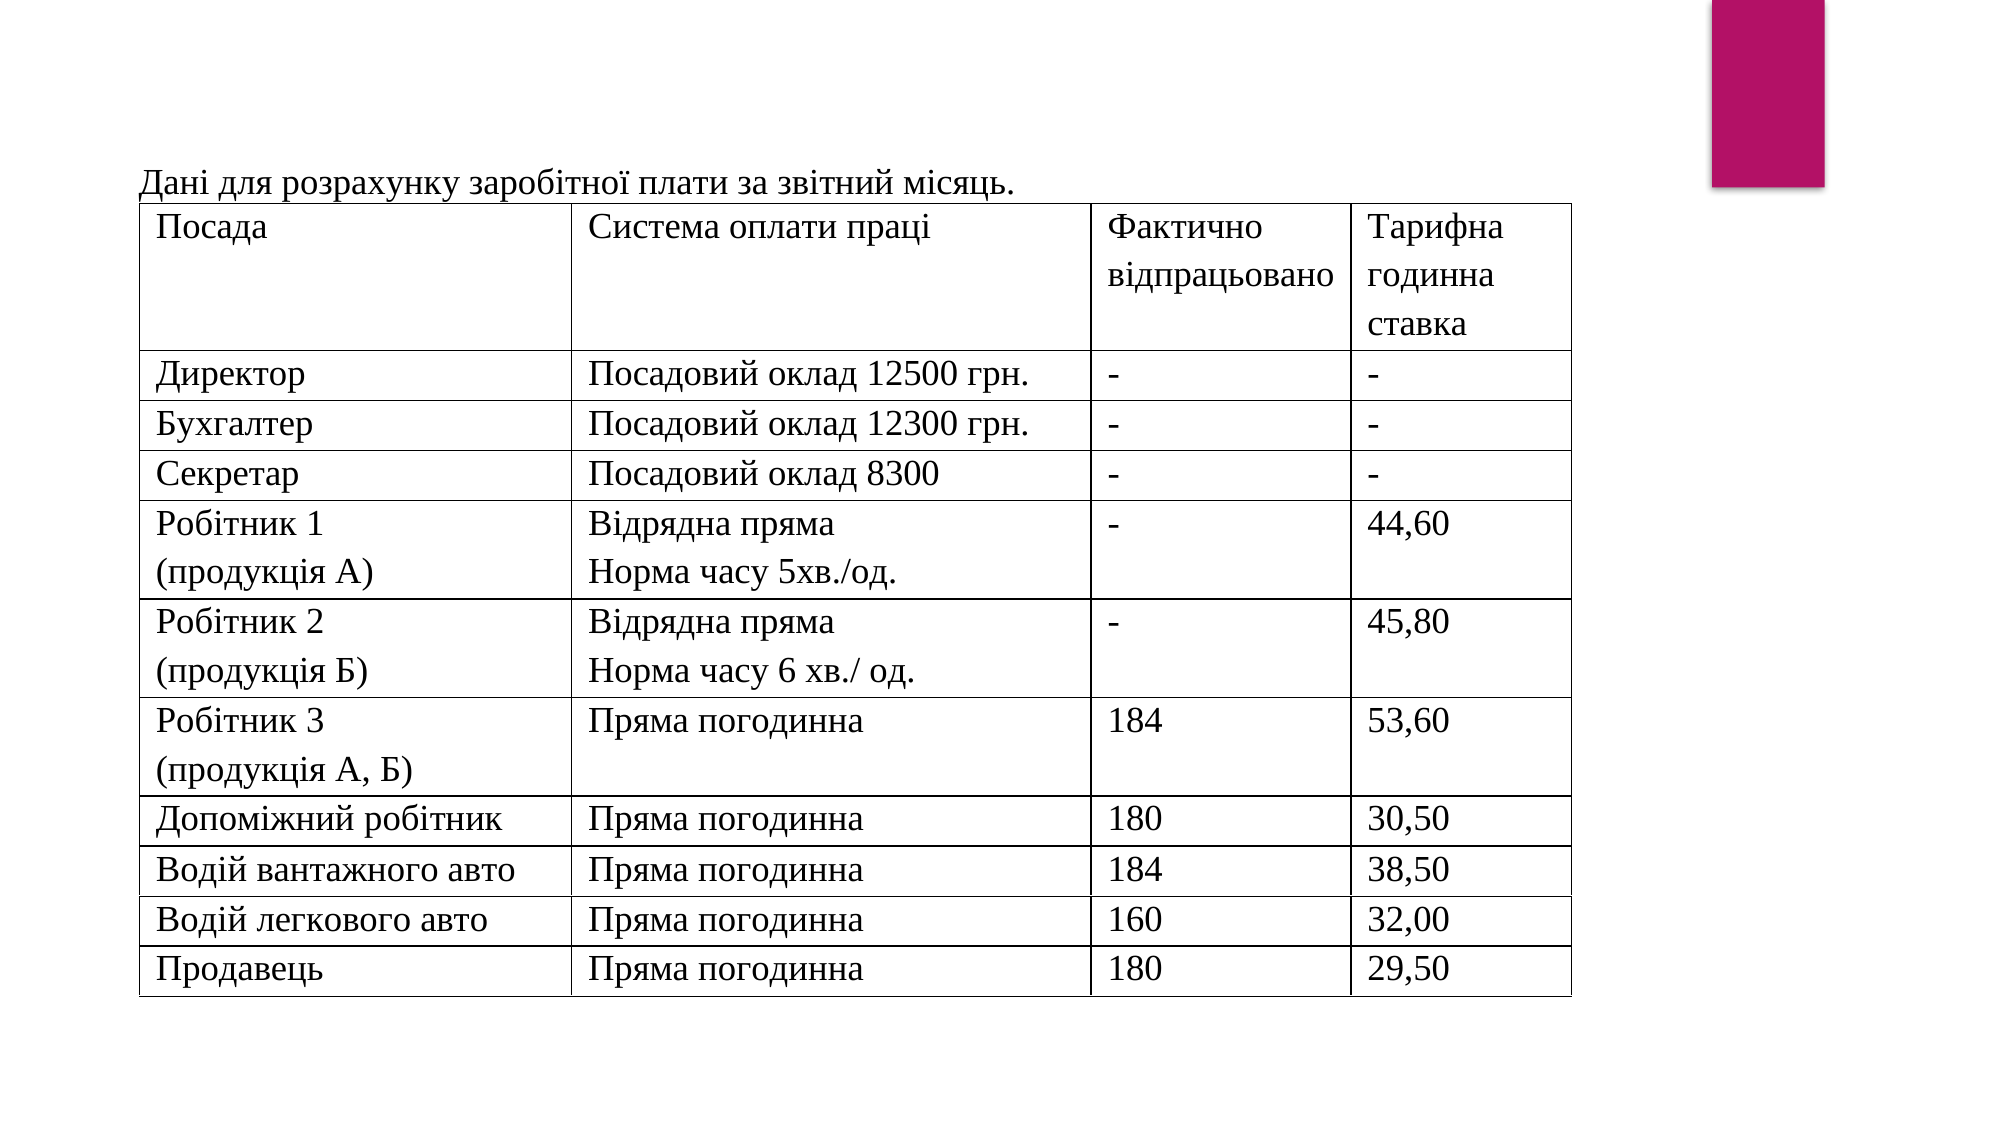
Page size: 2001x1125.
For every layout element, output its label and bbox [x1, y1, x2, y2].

picture [138, 160, 1738, 1033]
